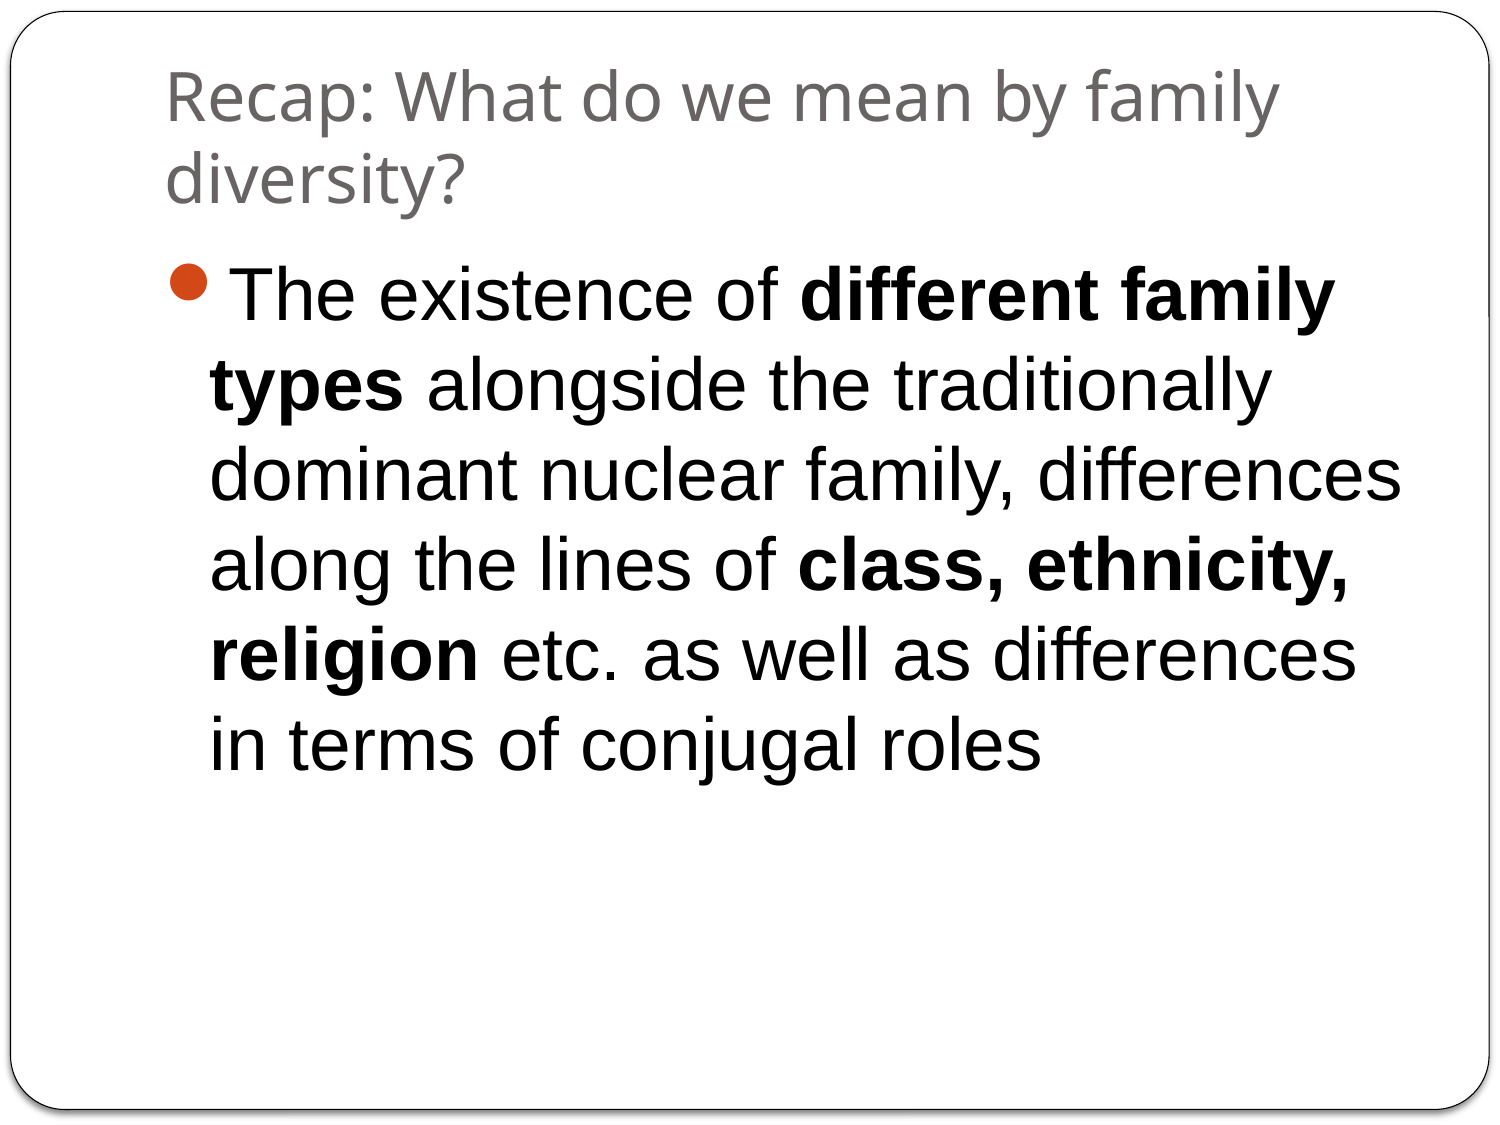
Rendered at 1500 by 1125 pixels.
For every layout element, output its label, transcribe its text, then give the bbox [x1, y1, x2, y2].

title Recap: What do we mean by family diversity? [150, 45, 1425, 233]
list The existence of different family types alongside the traditionally dominant nuclear family, differences along the lines of class, ethnicity, religion etc. as well as differences in terms of conjugal roles [150, 237, 1425, 988]
